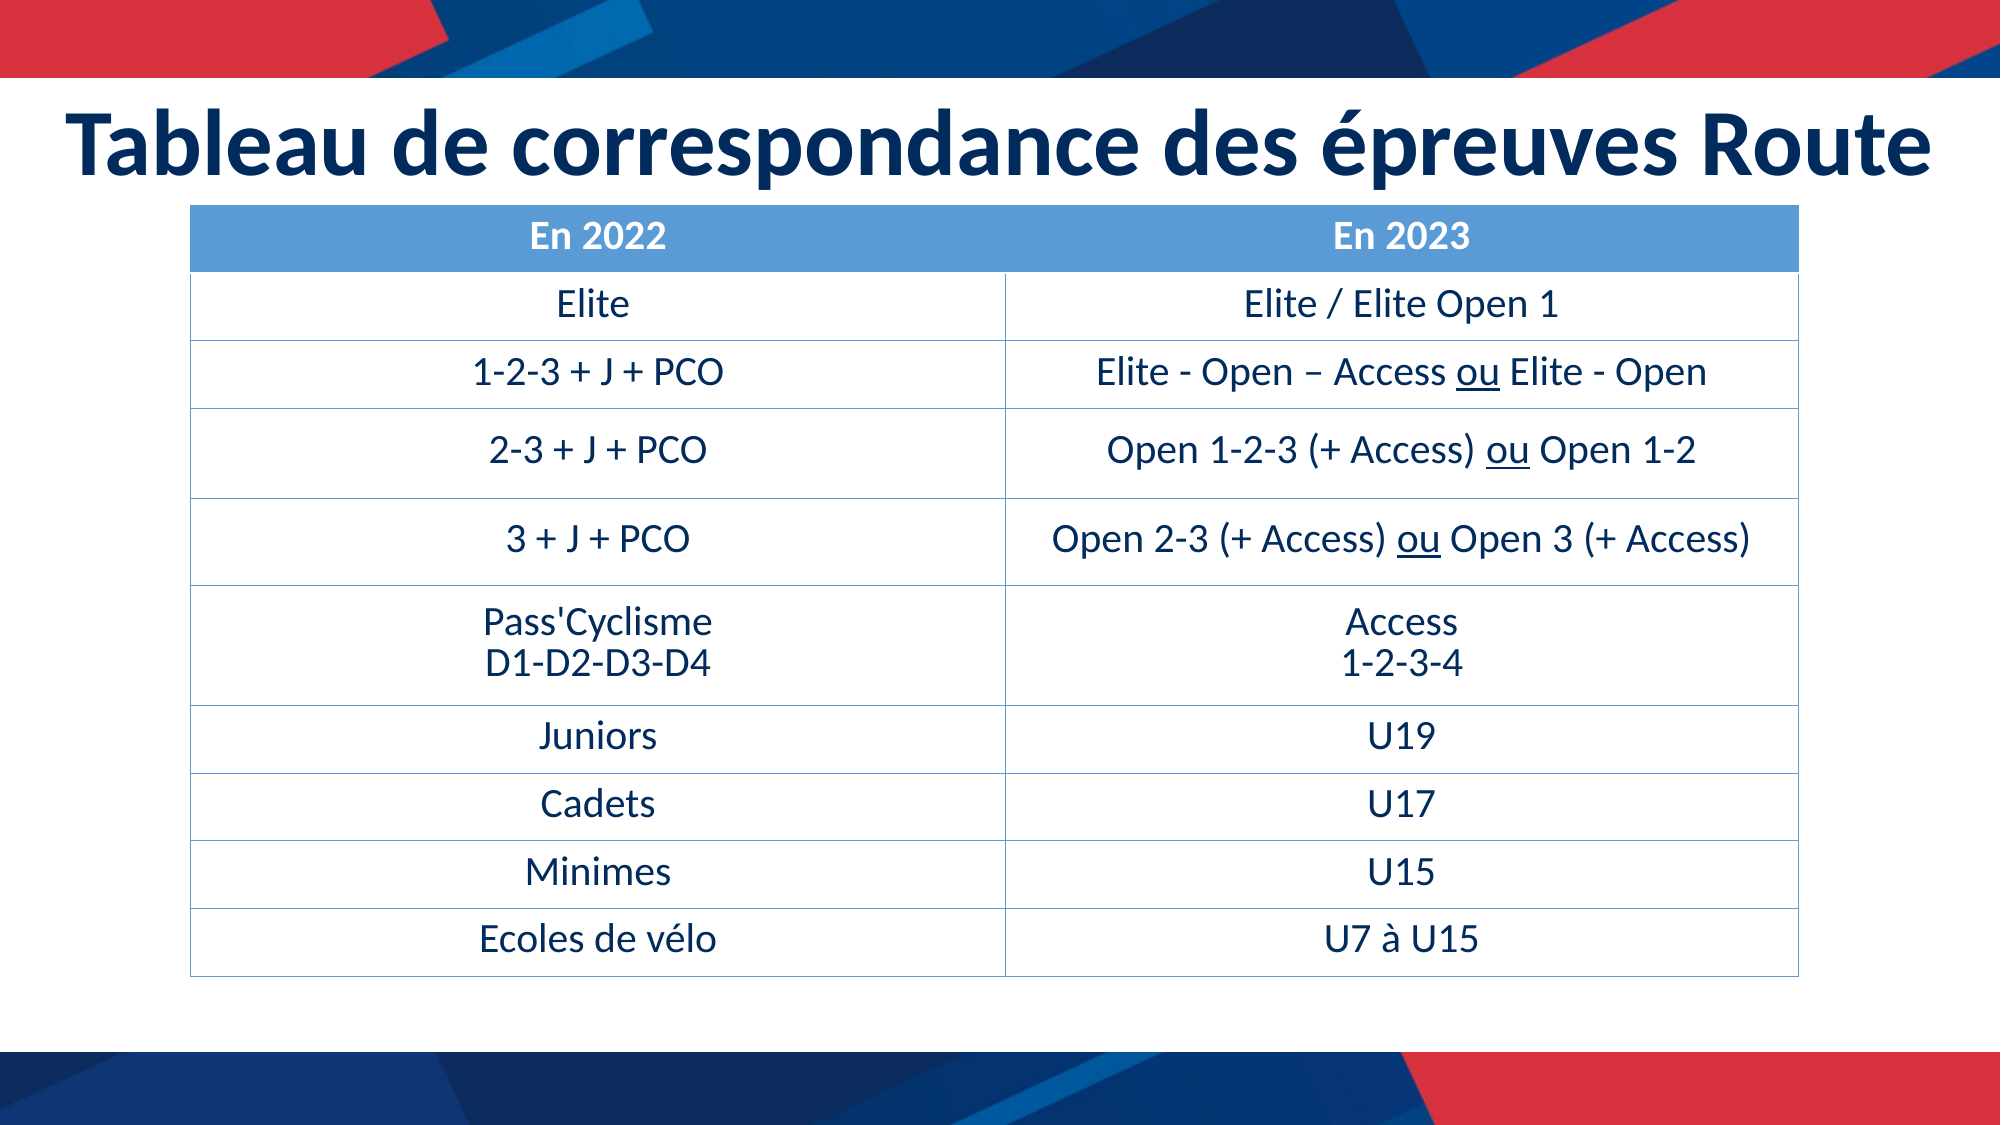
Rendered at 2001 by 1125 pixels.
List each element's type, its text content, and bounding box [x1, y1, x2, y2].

table_cell 2-3 + J + PCO [191, 409, 1005, 498]
table_cell U17 [1006, 774, 1798, 840]
picture [0, 1052, 2000, 1125]
table_cell Elite - Open – Access ou Elite - Open [1006, 341, 1798, 408]
table_cell Cadets [191, 774, 1005, 840]
table_cell Access 1-2-3-4 [1006, 586, 1798, 705]
table_cell Elite / Elite Open 1 [1006, 274, 1798, 340]
table_cell U15 [1006, 841, 1798, 908]
table_cell U7 à U15 [1006, 909, 1798, 976]
title Tableau de correspondance des épreuves Route [47, 81, 1953, 218]
table_header En 2023 [1006, 206, 1798, 272]
table_cell Ecoles de vélo [191, 909, 1005, 976]
table_header En 2022 [191, 206, 1005, 272]
table_cell U19 [1006, 706, 1798, 773]
table_cell Pass'Cyclisme D1-D2-D3-D4 [191, 586, 1005, 705]
table_cell Open 1-2-3 (+ Access) ou Open 1-2 [1006, 409, 1798, 498]
table_cell Elite [191, 274, 1005, 340]
picture [0, 0, 2000, 78]
table_cell Open 2-3 (+ Access) ou Open 3 (+ Access) [1006, 499, 1798, 585]
table_cell Minimes [191, 841, 1005, 908]
table_cell 1-2-3 + J + PCO [191, 341, 1005, 408]
table_cell 3 + J + PCO [191, 499, 1005, 585]
table_cell Juniors [191, 706, 1005, 773]
